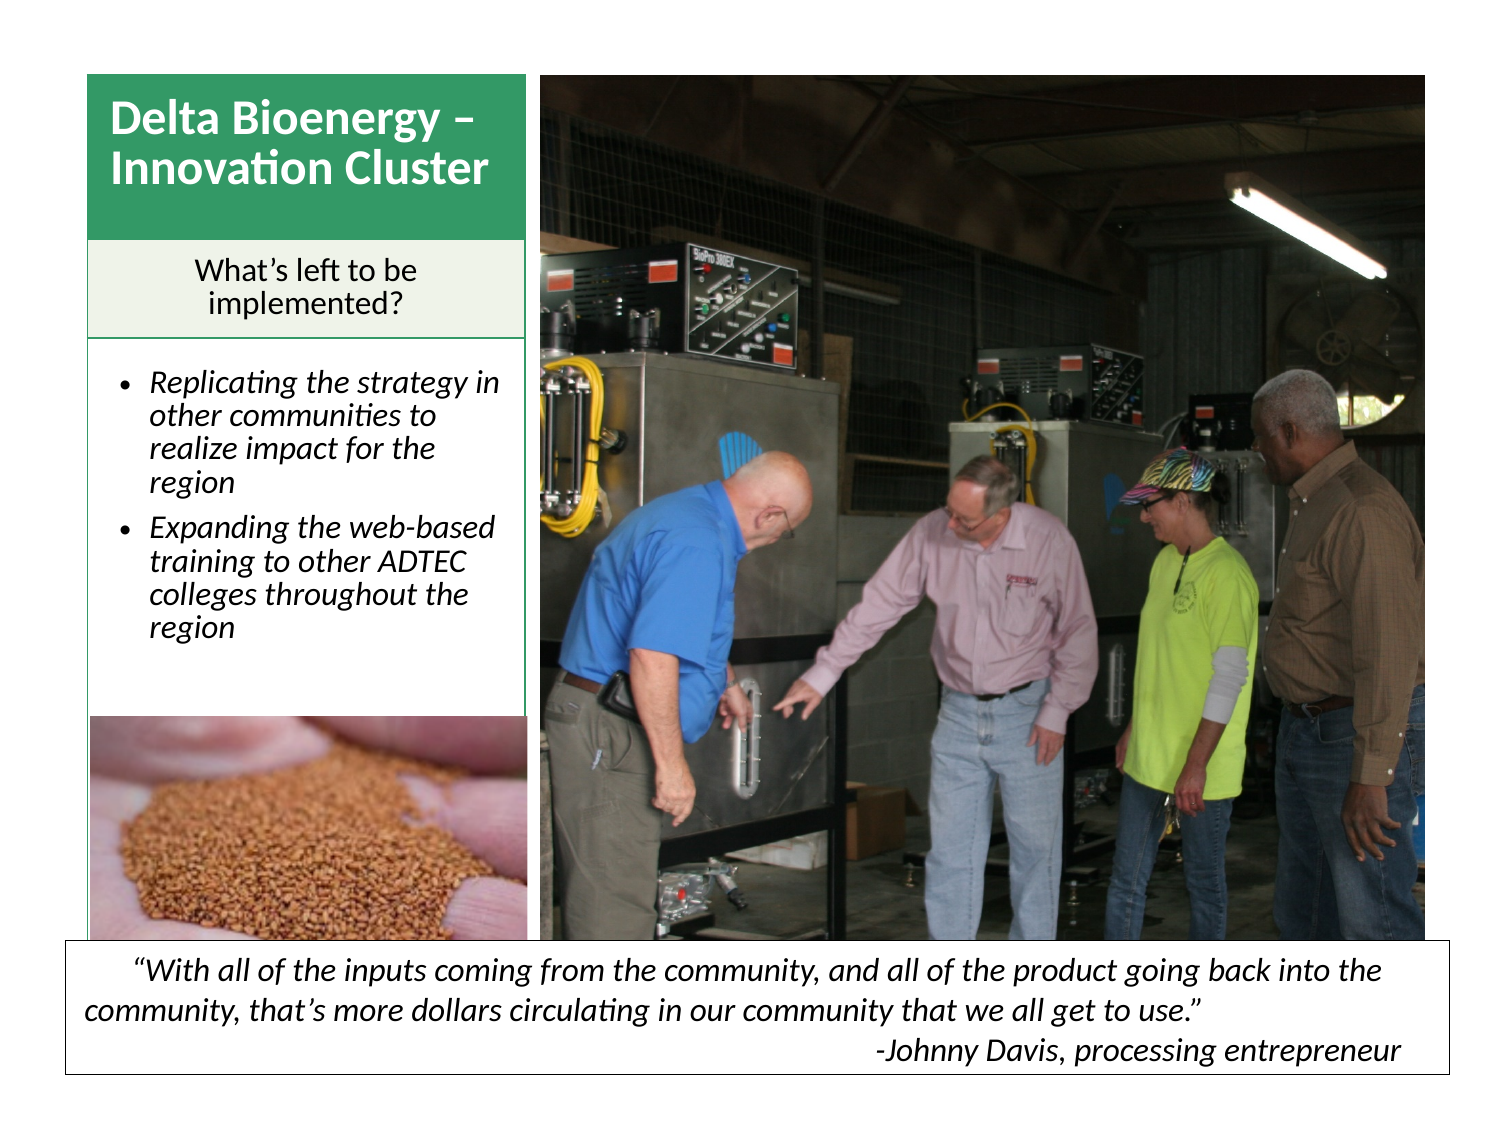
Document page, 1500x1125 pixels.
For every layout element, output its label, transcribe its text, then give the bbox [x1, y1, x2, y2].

table_cell Replicating the strategy in other communities to realize impact for the region Expanding the web-based training to other ADTEC colleges throughout the region [88, 339, 524, 715]
picture [89, 715, 528, 1013]
table_header Delta Bioenergy – Innovation Cluster [88, 76, 524, 240]
picture [539, 74, 1426, 1026]
text_box “With all of the inputs coming from the community, and all of the product going back into the community, that’s more dollars circulating in our community that we all get to use.” -Johnny Davis, processing entrepreneur [65, 940, 1450, 1075]
table_cell What’s left to be implemented? [88, 240, 524, 337]
